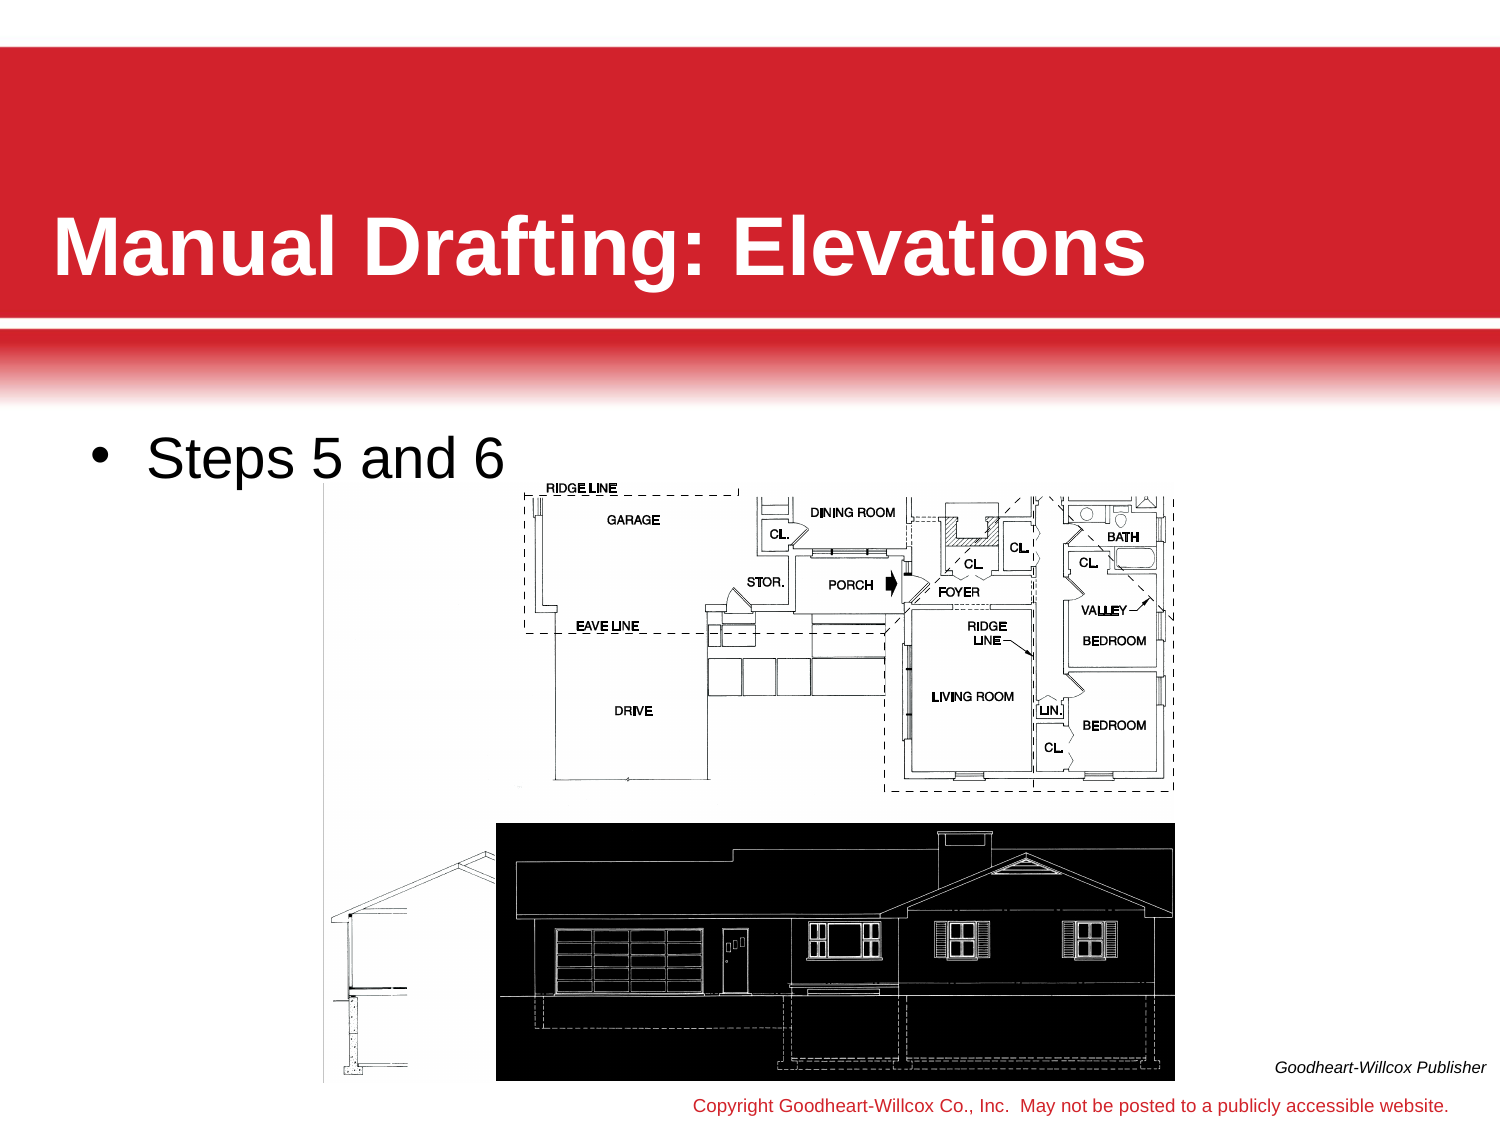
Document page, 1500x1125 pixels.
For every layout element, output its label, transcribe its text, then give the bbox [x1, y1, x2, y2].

picture [323, 480, 1176, 1084]
text_box Goodheart-Willcox Publisher [1179, 1049, 1500, 1085]
list Steps 5 and 6 [75, 412, 1425, 1050]
title Manual Drafting: Elevations [37, 75, 1300, 300]
